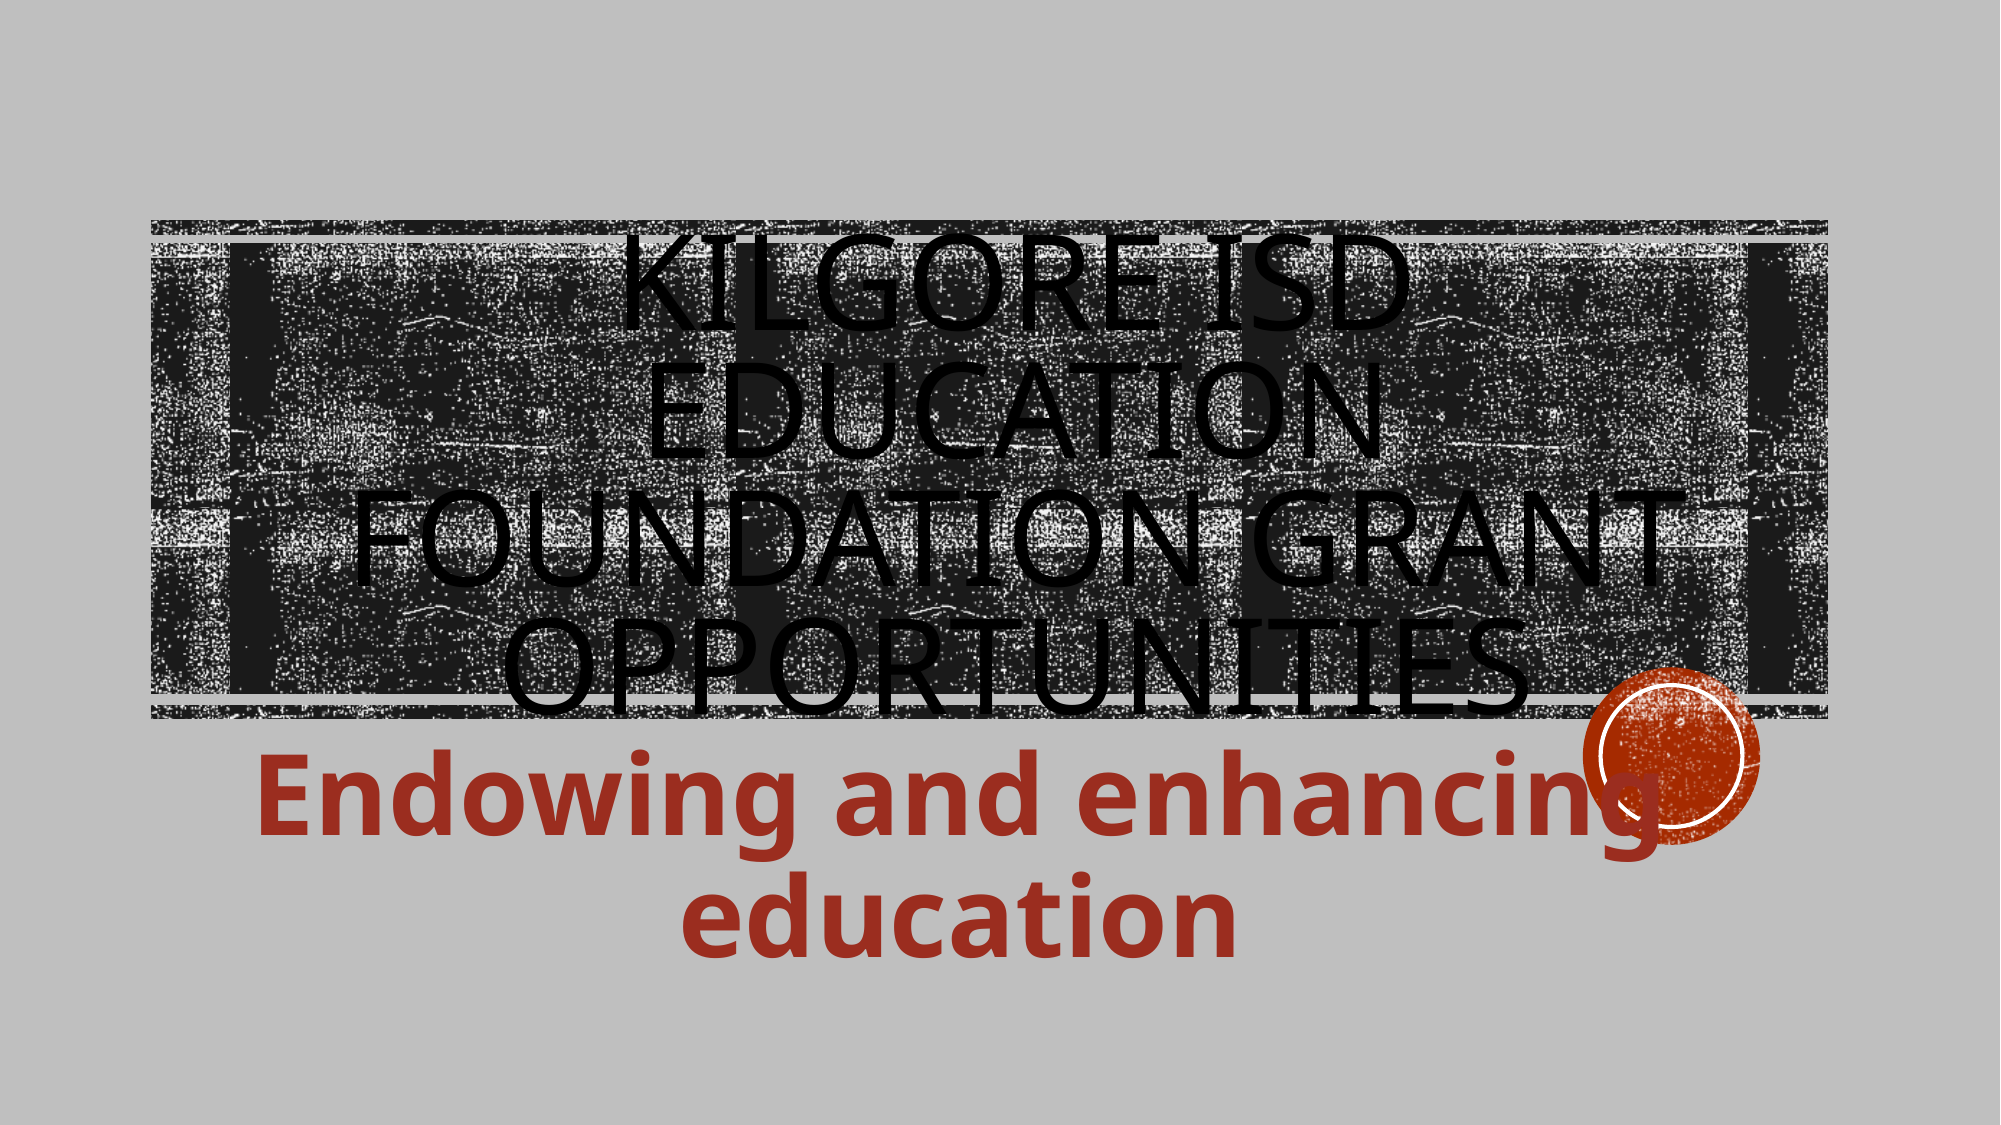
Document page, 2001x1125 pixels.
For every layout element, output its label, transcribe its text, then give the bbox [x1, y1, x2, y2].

subtitle Endowing and enhancing education [119, 731, 1802, 1069]
title Kilgore Isd Education foundation grant opportunities [198, 67, 1834, 900]
